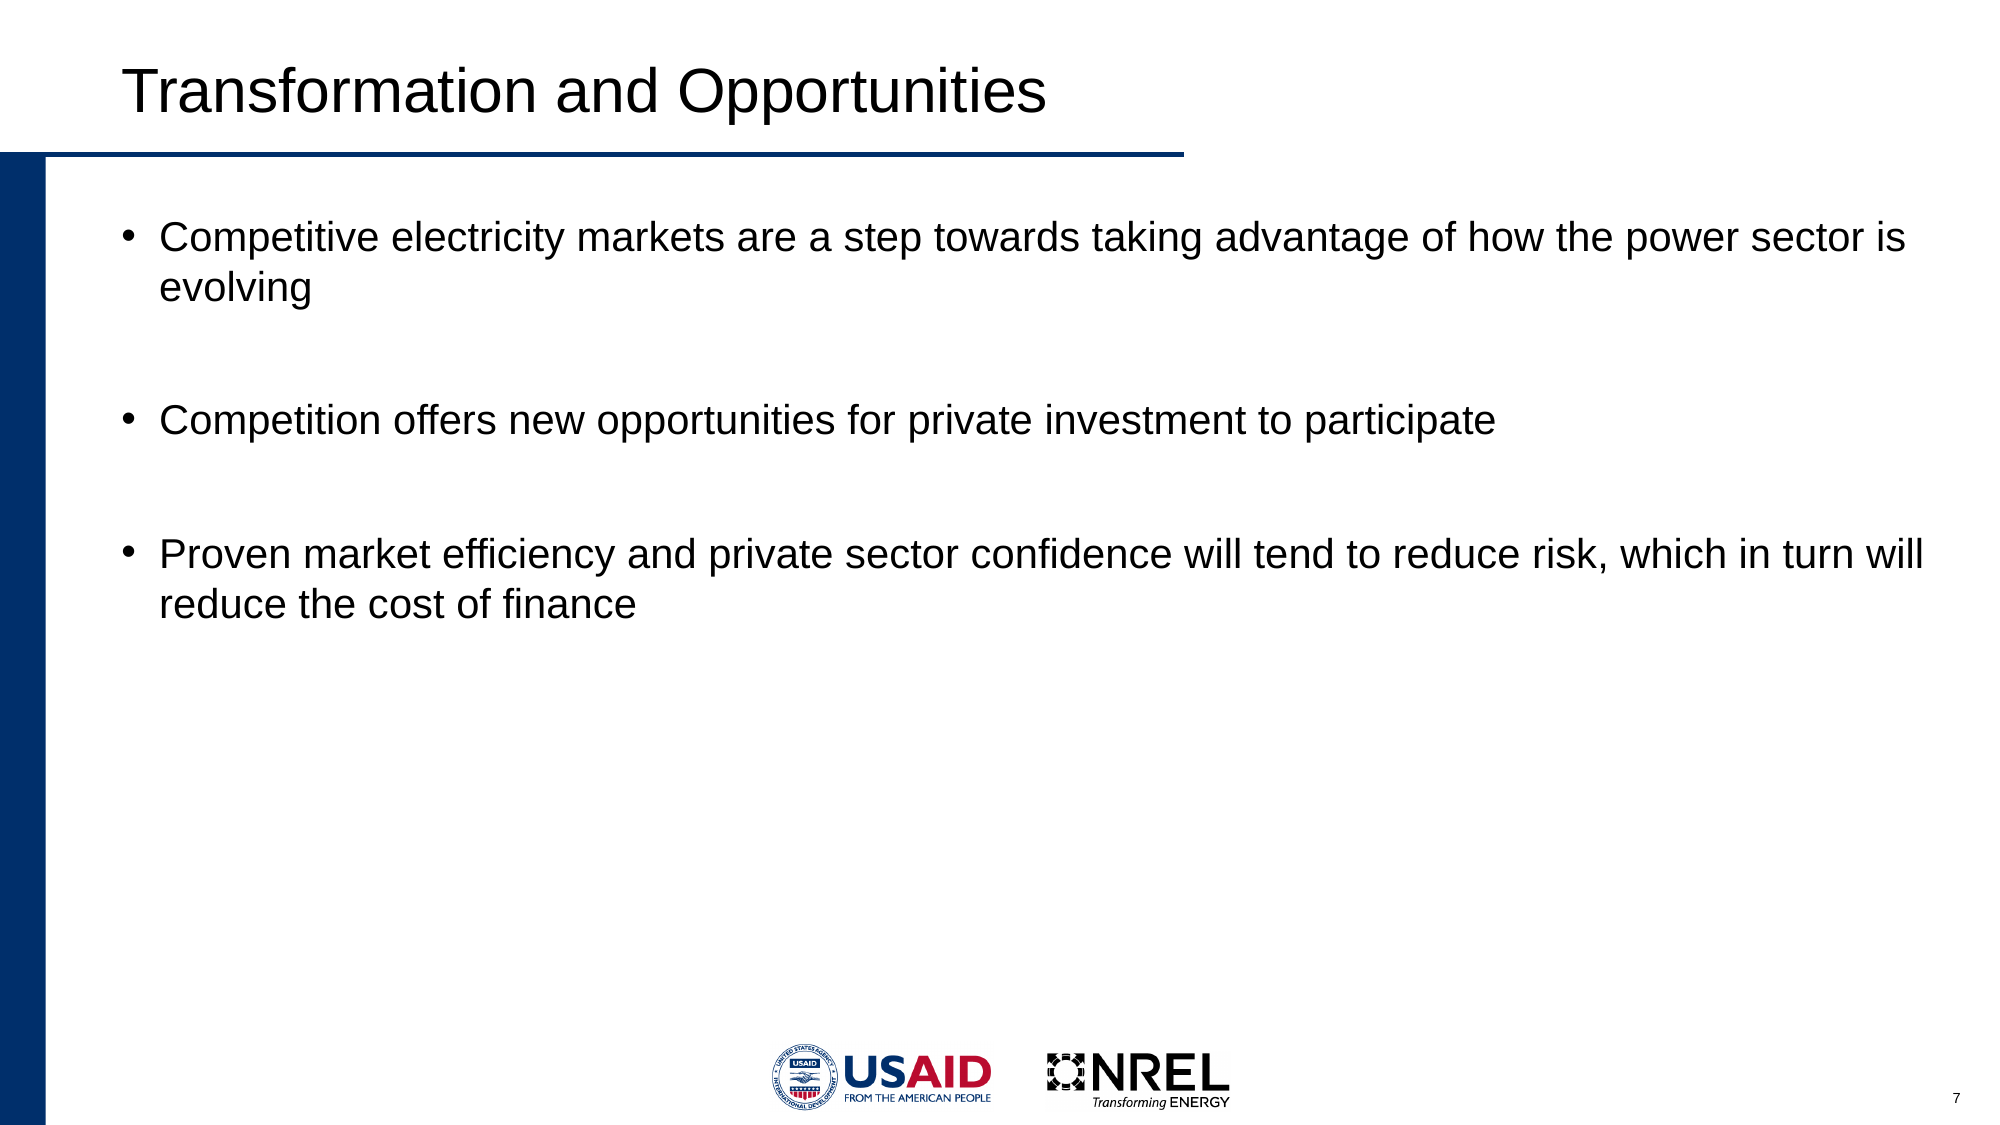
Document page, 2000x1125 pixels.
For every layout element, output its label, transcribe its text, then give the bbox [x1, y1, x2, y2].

list Competitive electricity markets are a step towards taking advantage of how the power sector is evolving Competition offers new opportunities for private investment to participate Proven market efficiency and private sector confidence will tend to reduce risk, which in turn will reduce the cost of finance [106, 202, 1956, 1016]
title Transformation and Opportunities [106, 21, 1958, 133]
picture [1045, 1051, 1231, 1112]
picture [769, 1041, 994, 1112]
